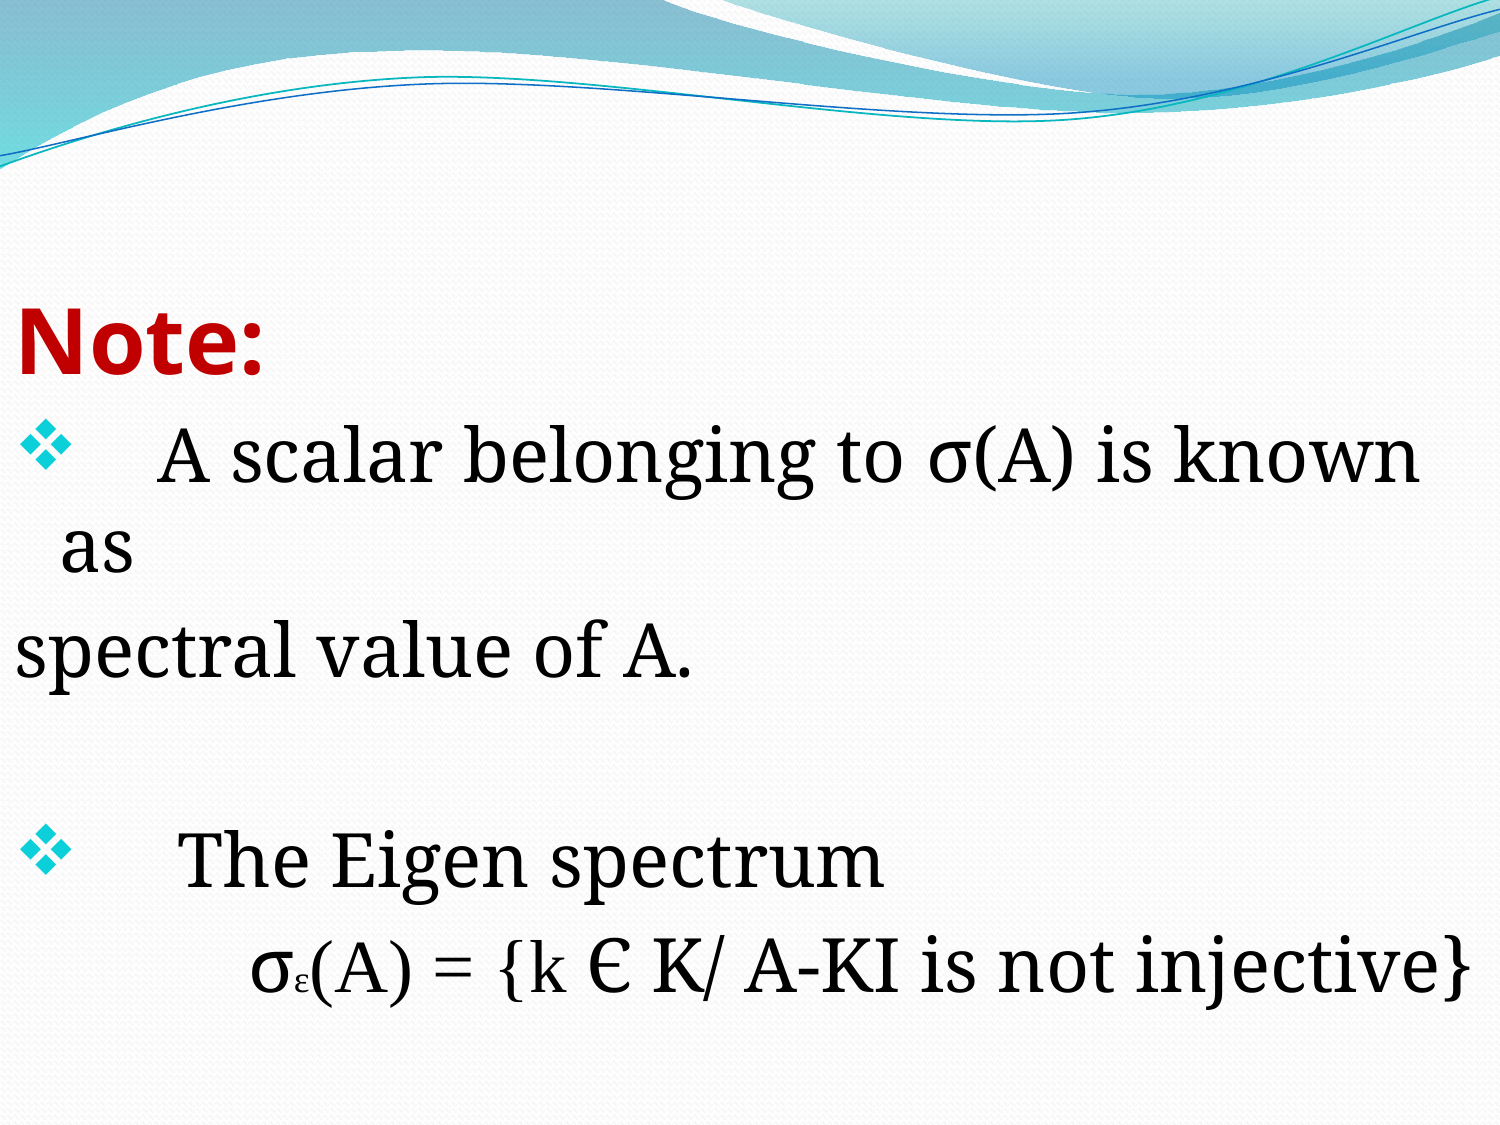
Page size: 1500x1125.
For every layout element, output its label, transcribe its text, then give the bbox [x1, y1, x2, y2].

list Note: A scalar belonging to σ(A) is known as spectral value of A. The Eigen spectrum σɛ(A) = {k Є K/ A-KI is not injective} [0, 0, 1500, 1125]
